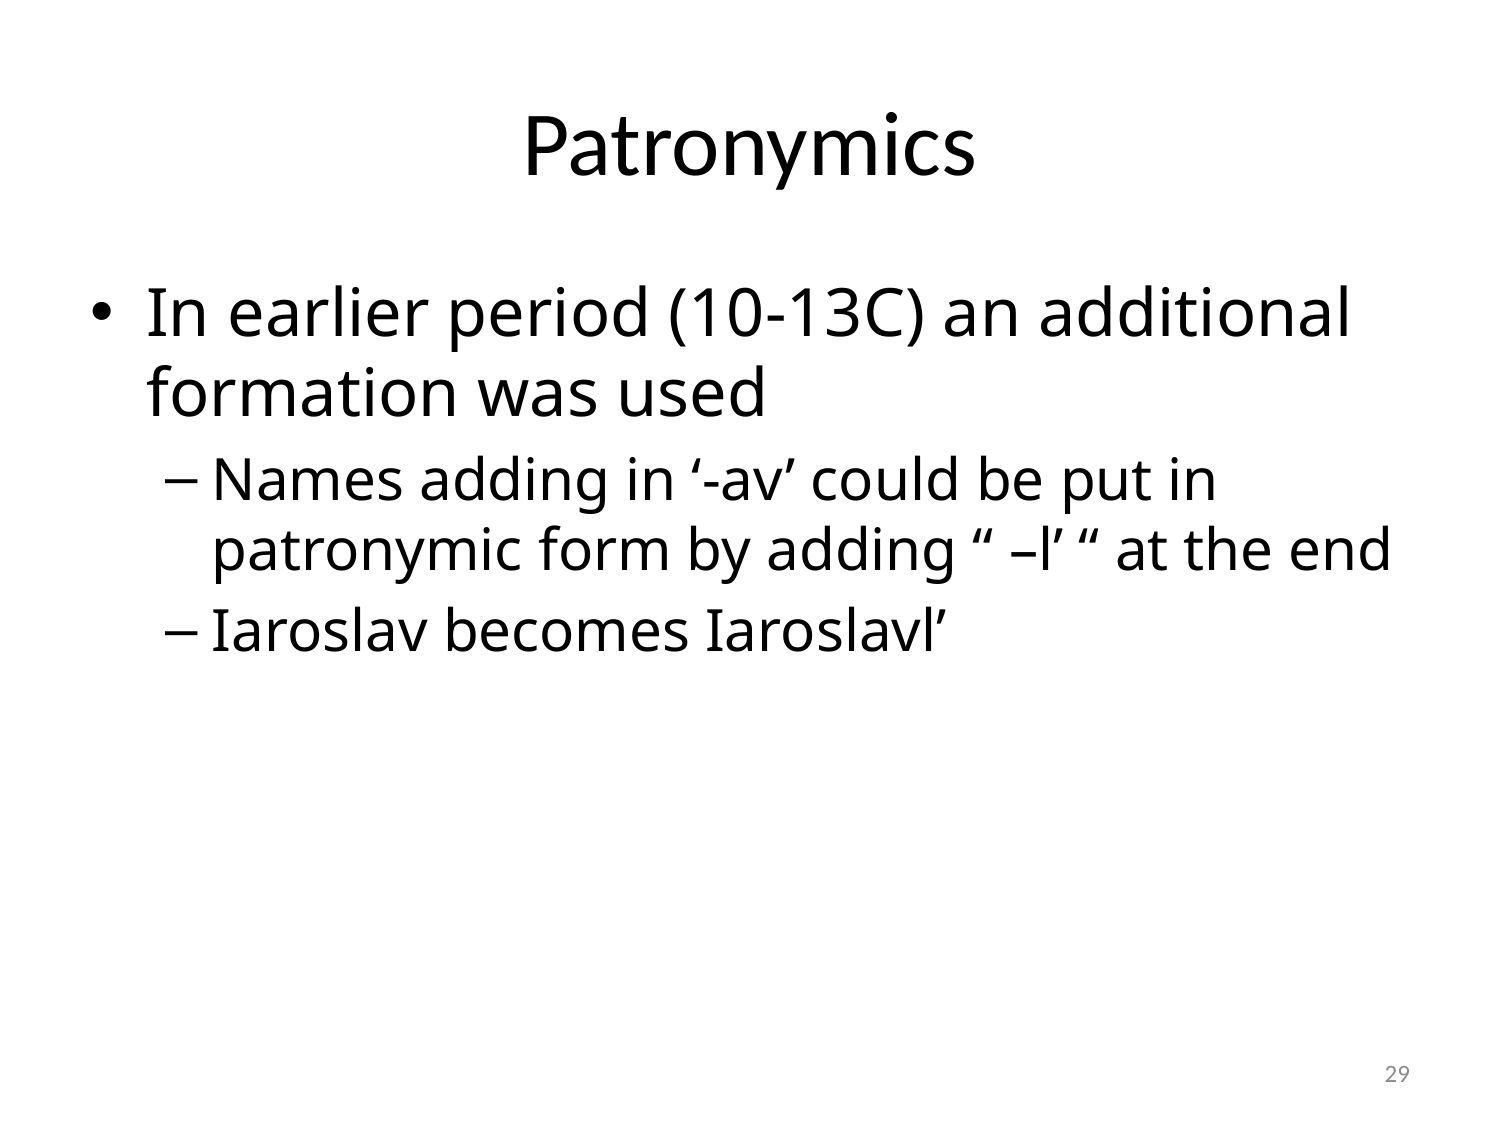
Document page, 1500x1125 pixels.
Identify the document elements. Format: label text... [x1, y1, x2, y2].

list In earlier period (10-13C) an additional formation was used Names adding in ‘-av’ could be put in patronymic form by adding “ –l’ “ at the end Iaroslav becomes Iaroslavl’ [75, 262, 1425, 1038]
title Patronymics [75, 45, 1425, 233]
slide_number 29 [1074, 1042, 1425, 1103]
